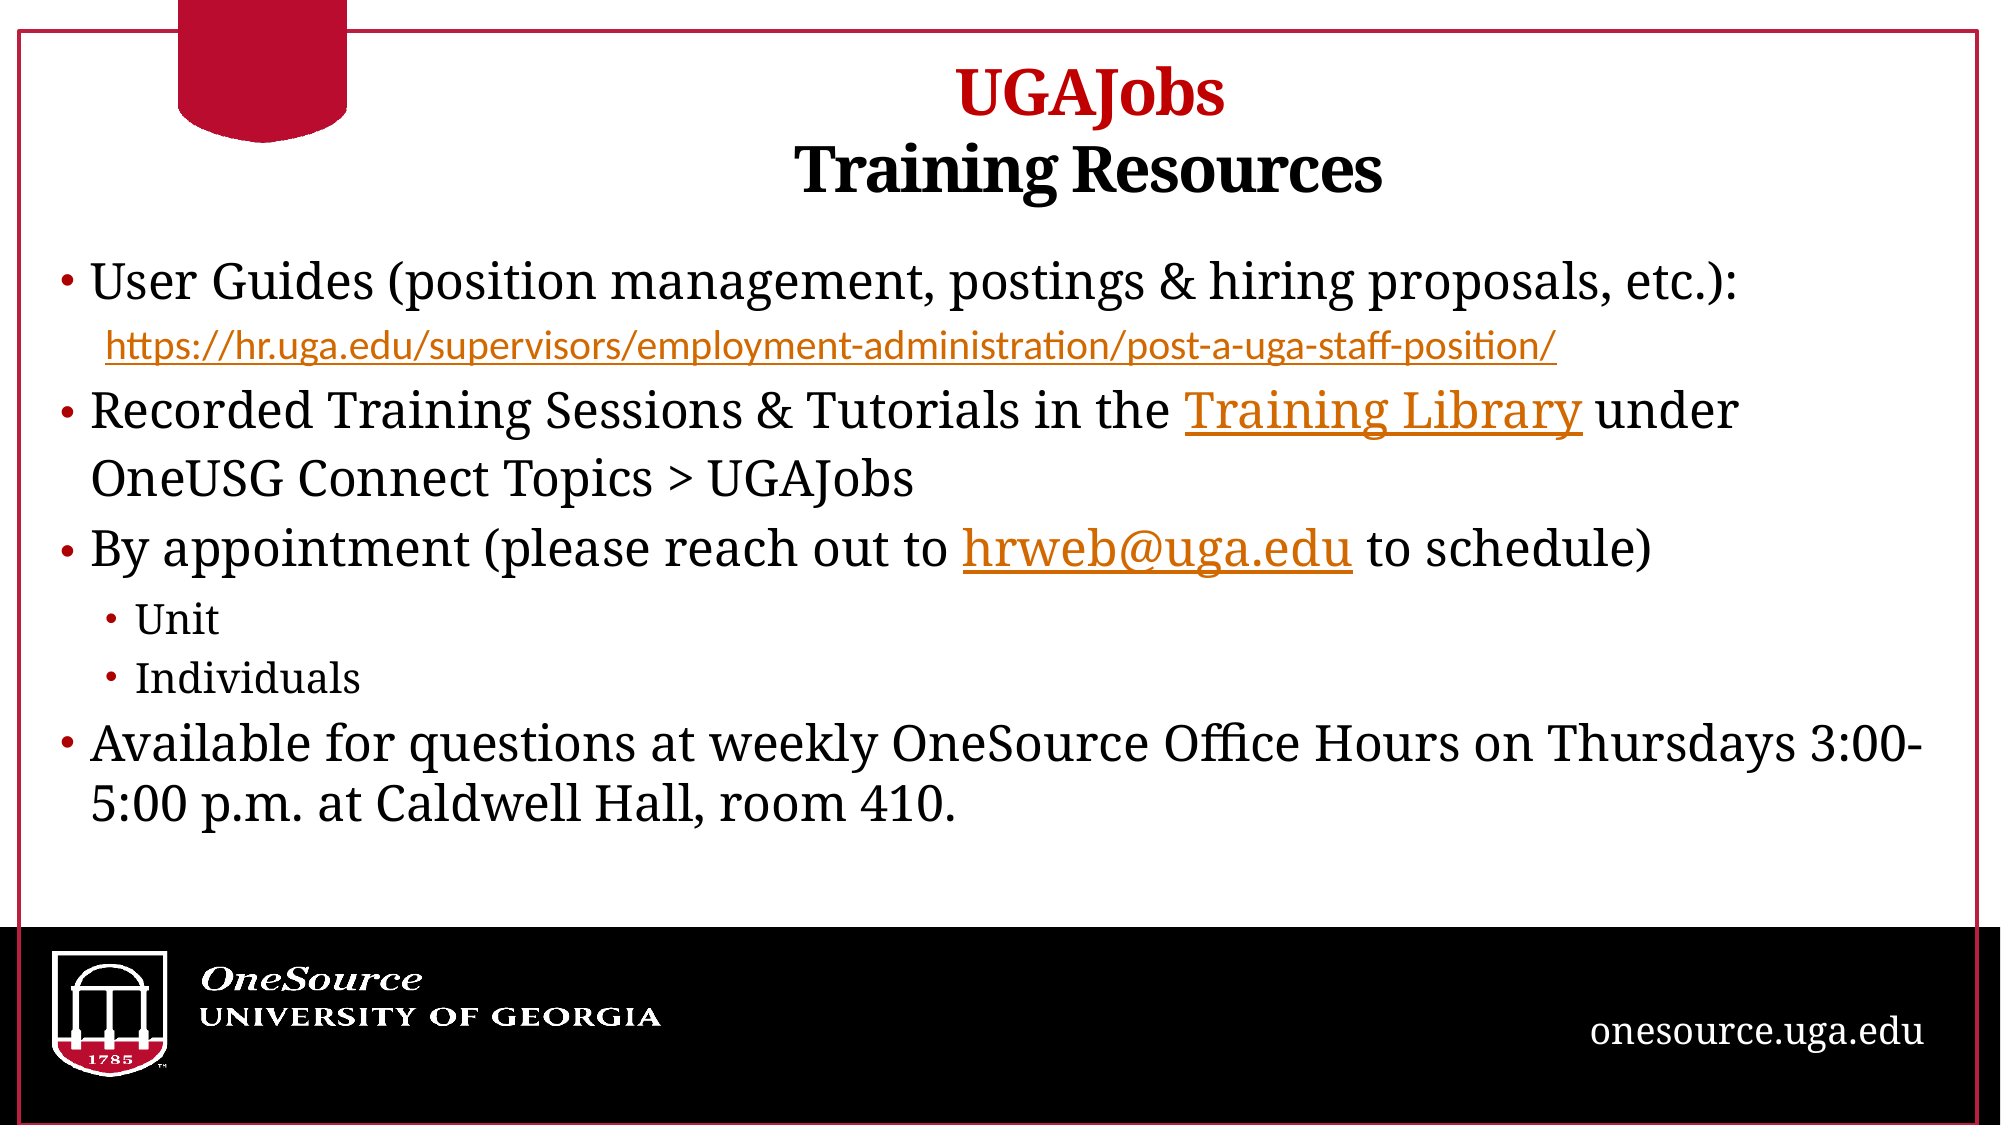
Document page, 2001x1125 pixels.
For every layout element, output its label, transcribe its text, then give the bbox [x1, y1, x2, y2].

picture [52, 951, 661, 1077]
list User Guides (position management, postings & hiring proposals, etc.): https://hr.uga.edu/supervisors/employment-administration/post-a-uga-staff-position/ Recorded Training Sessions & Tutorials in the Training Library under OneUSG Connect Topics > UGAJobs By appointment (please reach out to hrweb@uga.edu to schedule) Unit Individuals Available for questions at weekly OneSource Office Hours on Thursdays 3:00-5:00 p.m. at Caldwell Hall, room 410. [45, 242, 1955, 855]
title UGAJobs Training Resources [414, 44, 1765, 214]
picture [178, 0, 347, 143]
